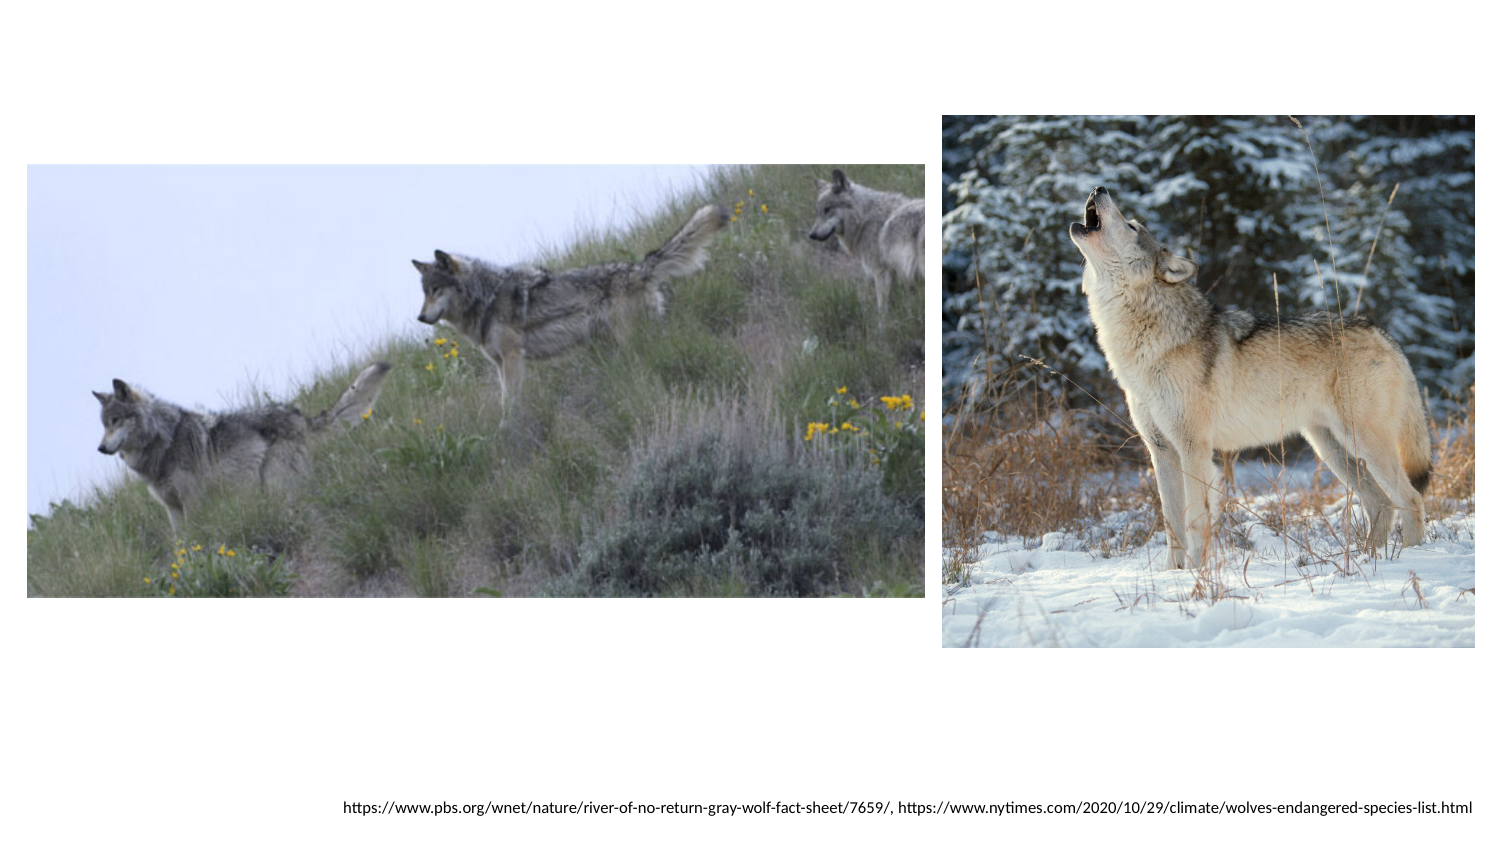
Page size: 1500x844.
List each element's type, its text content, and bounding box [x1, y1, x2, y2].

picture [942, 114, 1476, 648]
picture [27, 164, 925, 599]
text_box https://www.pbs.org/wnet/nature/river-of-no-return-gray-wolf-fact-sheet/7659/, https://www.nytimes.com/2020/10/29/climate/wolves-endangered-species-list.html [184, 778, 1490, 844]
